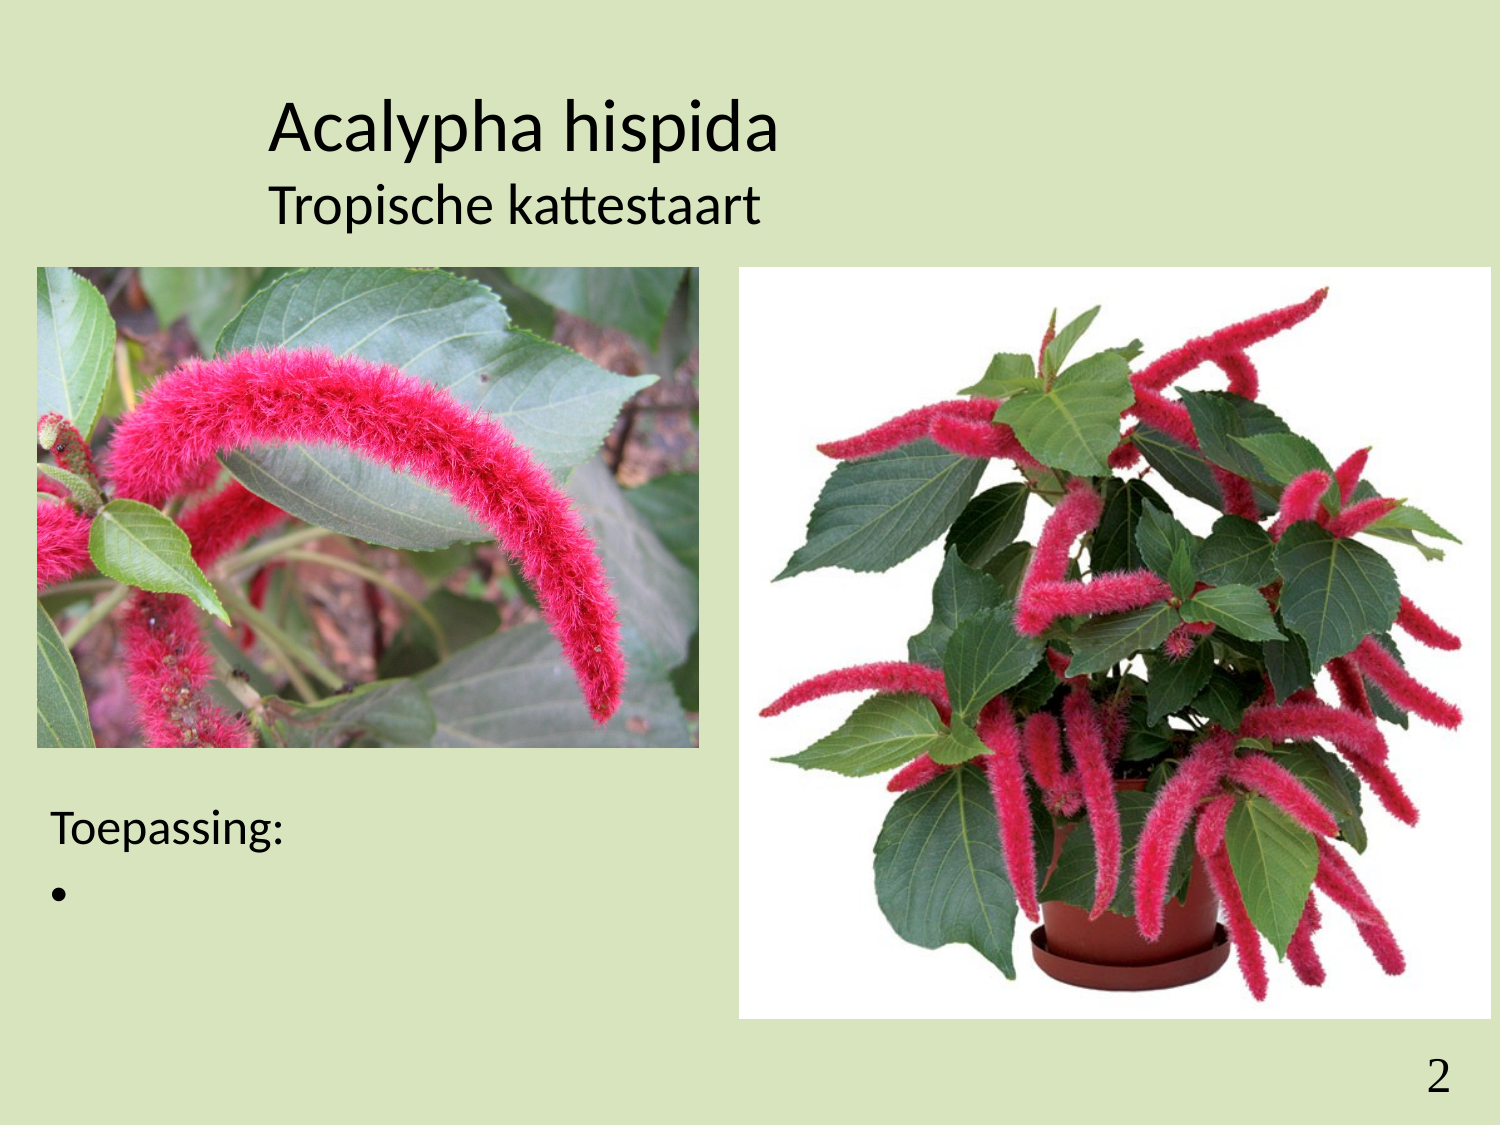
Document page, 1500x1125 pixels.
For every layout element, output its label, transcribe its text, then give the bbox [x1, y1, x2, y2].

title Acalypha hispida Tropische kattestaart [253, 44, 1235, 268]
picture [738, 266, 1491, 1019]
text_box Toepassing: [35, 786, 833, 1111]
picture [37, 266, 699, 748]
text_box 2 [1411, 1034, 1500, 1110]
